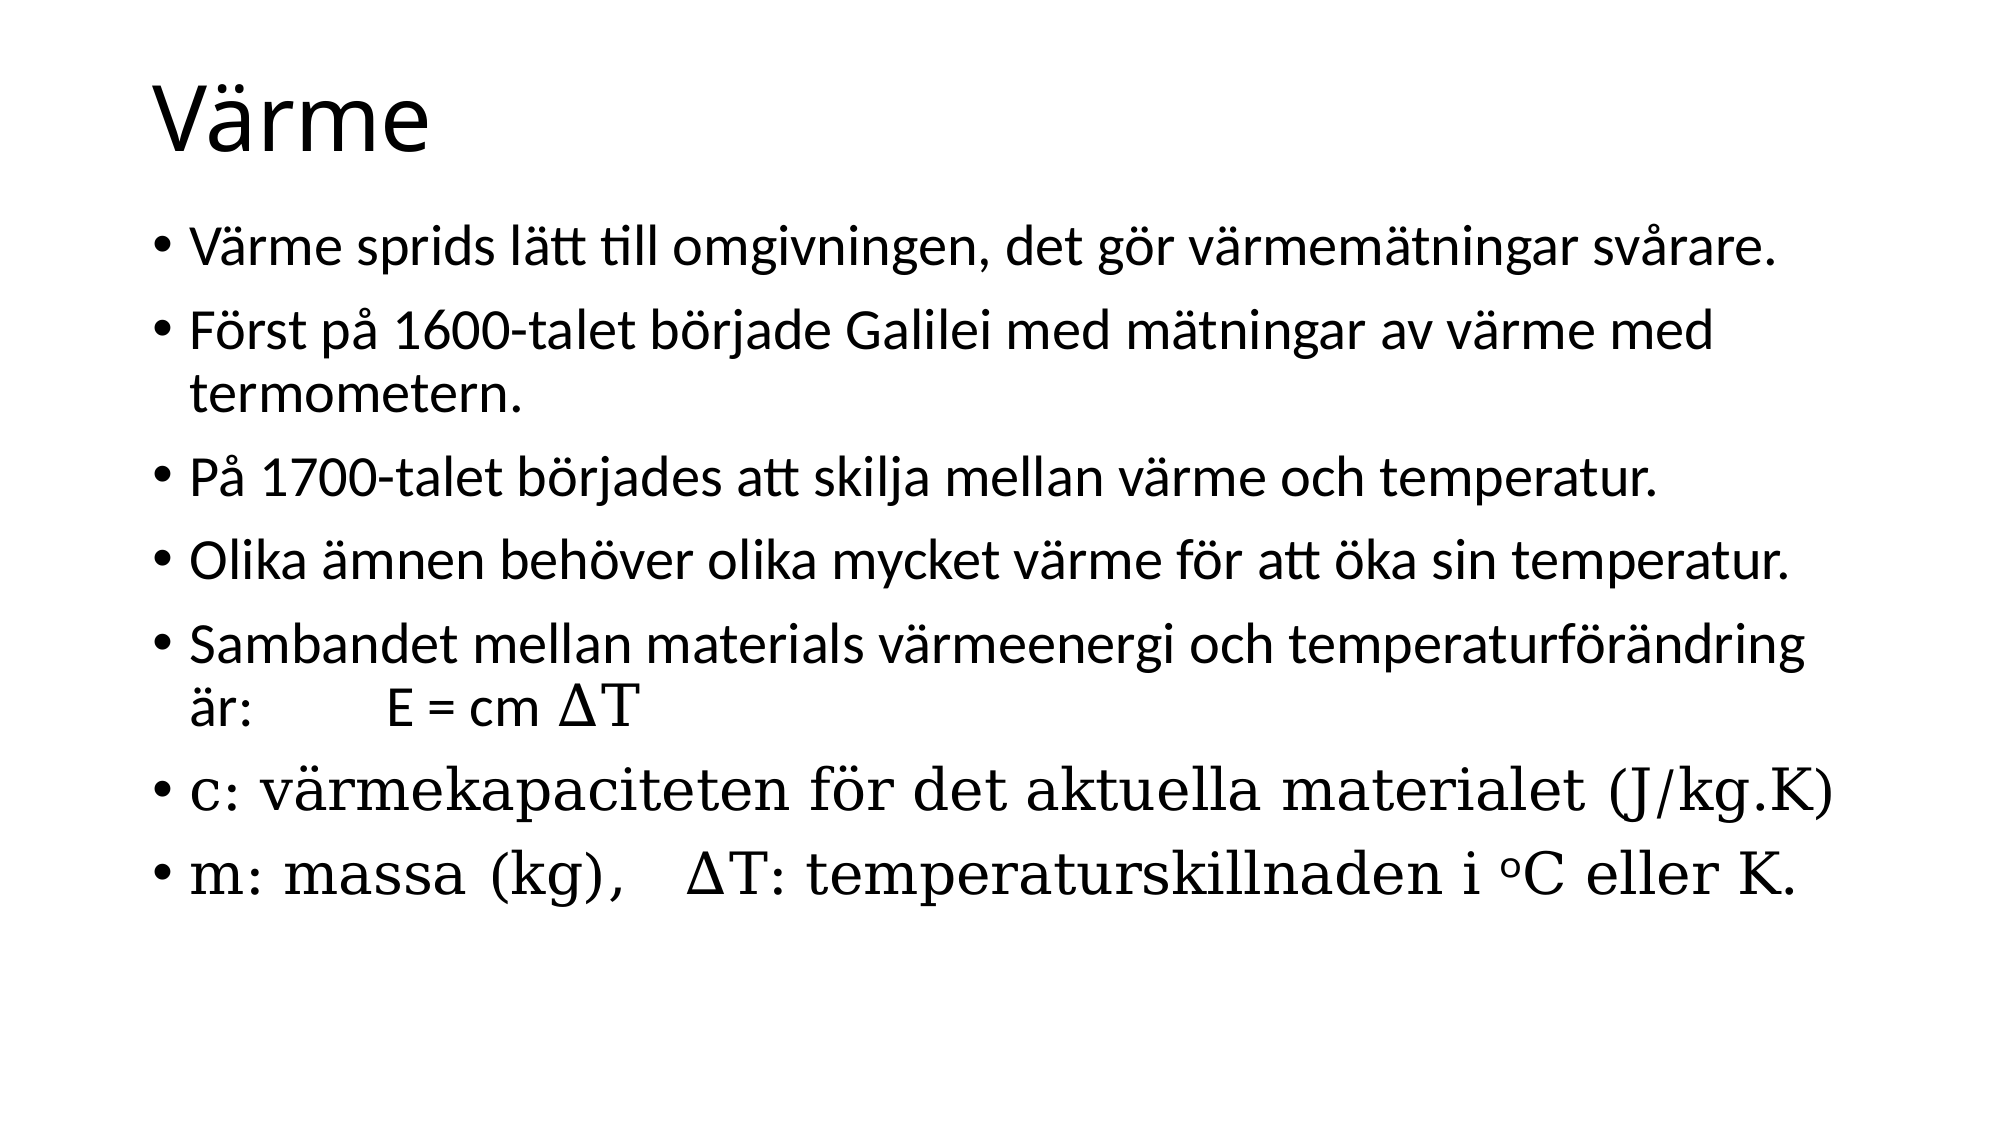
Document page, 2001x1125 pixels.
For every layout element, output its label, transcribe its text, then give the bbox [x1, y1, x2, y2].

list Värme sprids lätt till omgivningen, det gör värmemätningar svårare. Först på 1600-talet började Galilei med mätningar av värme med termometern. På 1700-talet börjades att skilja mellan värme och temperatur. Olika ämnen behöver olika mycket värme för att öka sin temperatur. Sambandet mellan materials värmeenergi och temperaturförändring är: E = cm ΔT c: värmekapaciteten för det aktuella materialet (J/kg.K) m: massa (kg), ΔT: temperaturskillnaden i ᵒC eller K. [137, 207, 1863, 1014]
title Värme [137, 59, 1863, 185]
